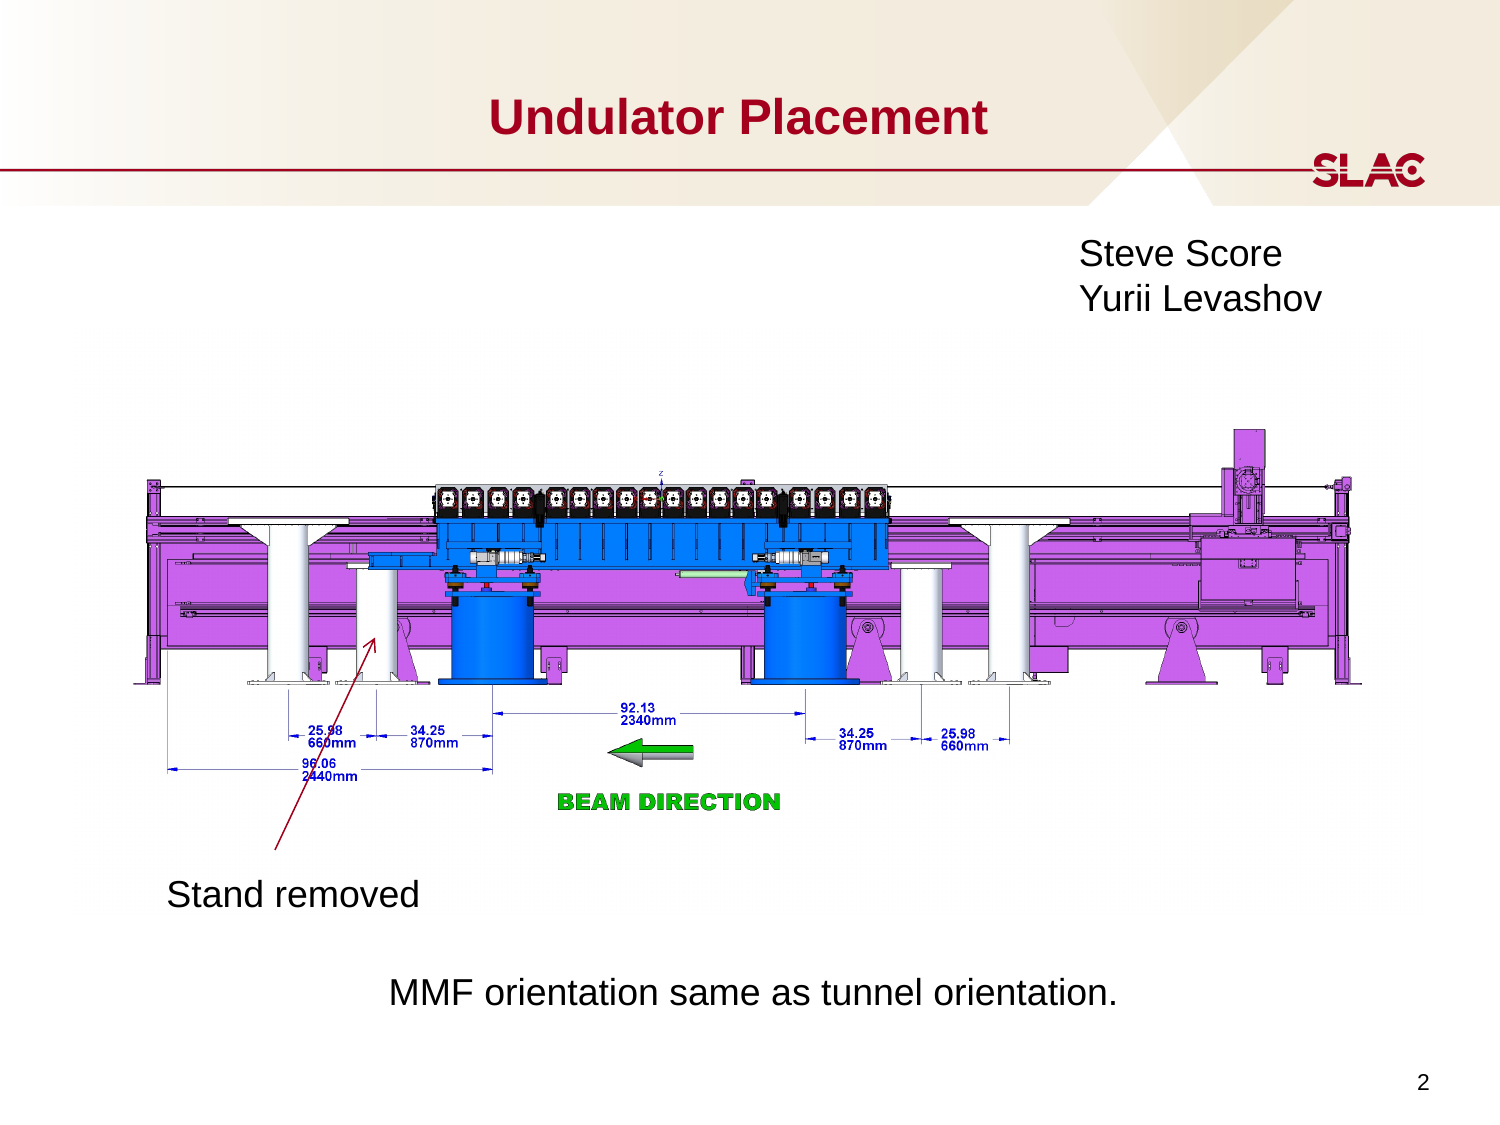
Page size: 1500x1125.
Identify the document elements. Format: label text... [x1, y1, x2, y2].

slide_number 2 [1405, 1036, 1458, 1125]
picture [0, 0, 1500, 206]
picture [72, 324, 1424, 915]
text_box MMF orientation same as tunnel orientation. [373, 960, 1134, 1021]
text_box Steve Score Yurii Levashov [1064, 221, 1338, 323]
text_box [274, 637, 376, 851]
title Undulator Placement [74, 21, 1404, 145]
